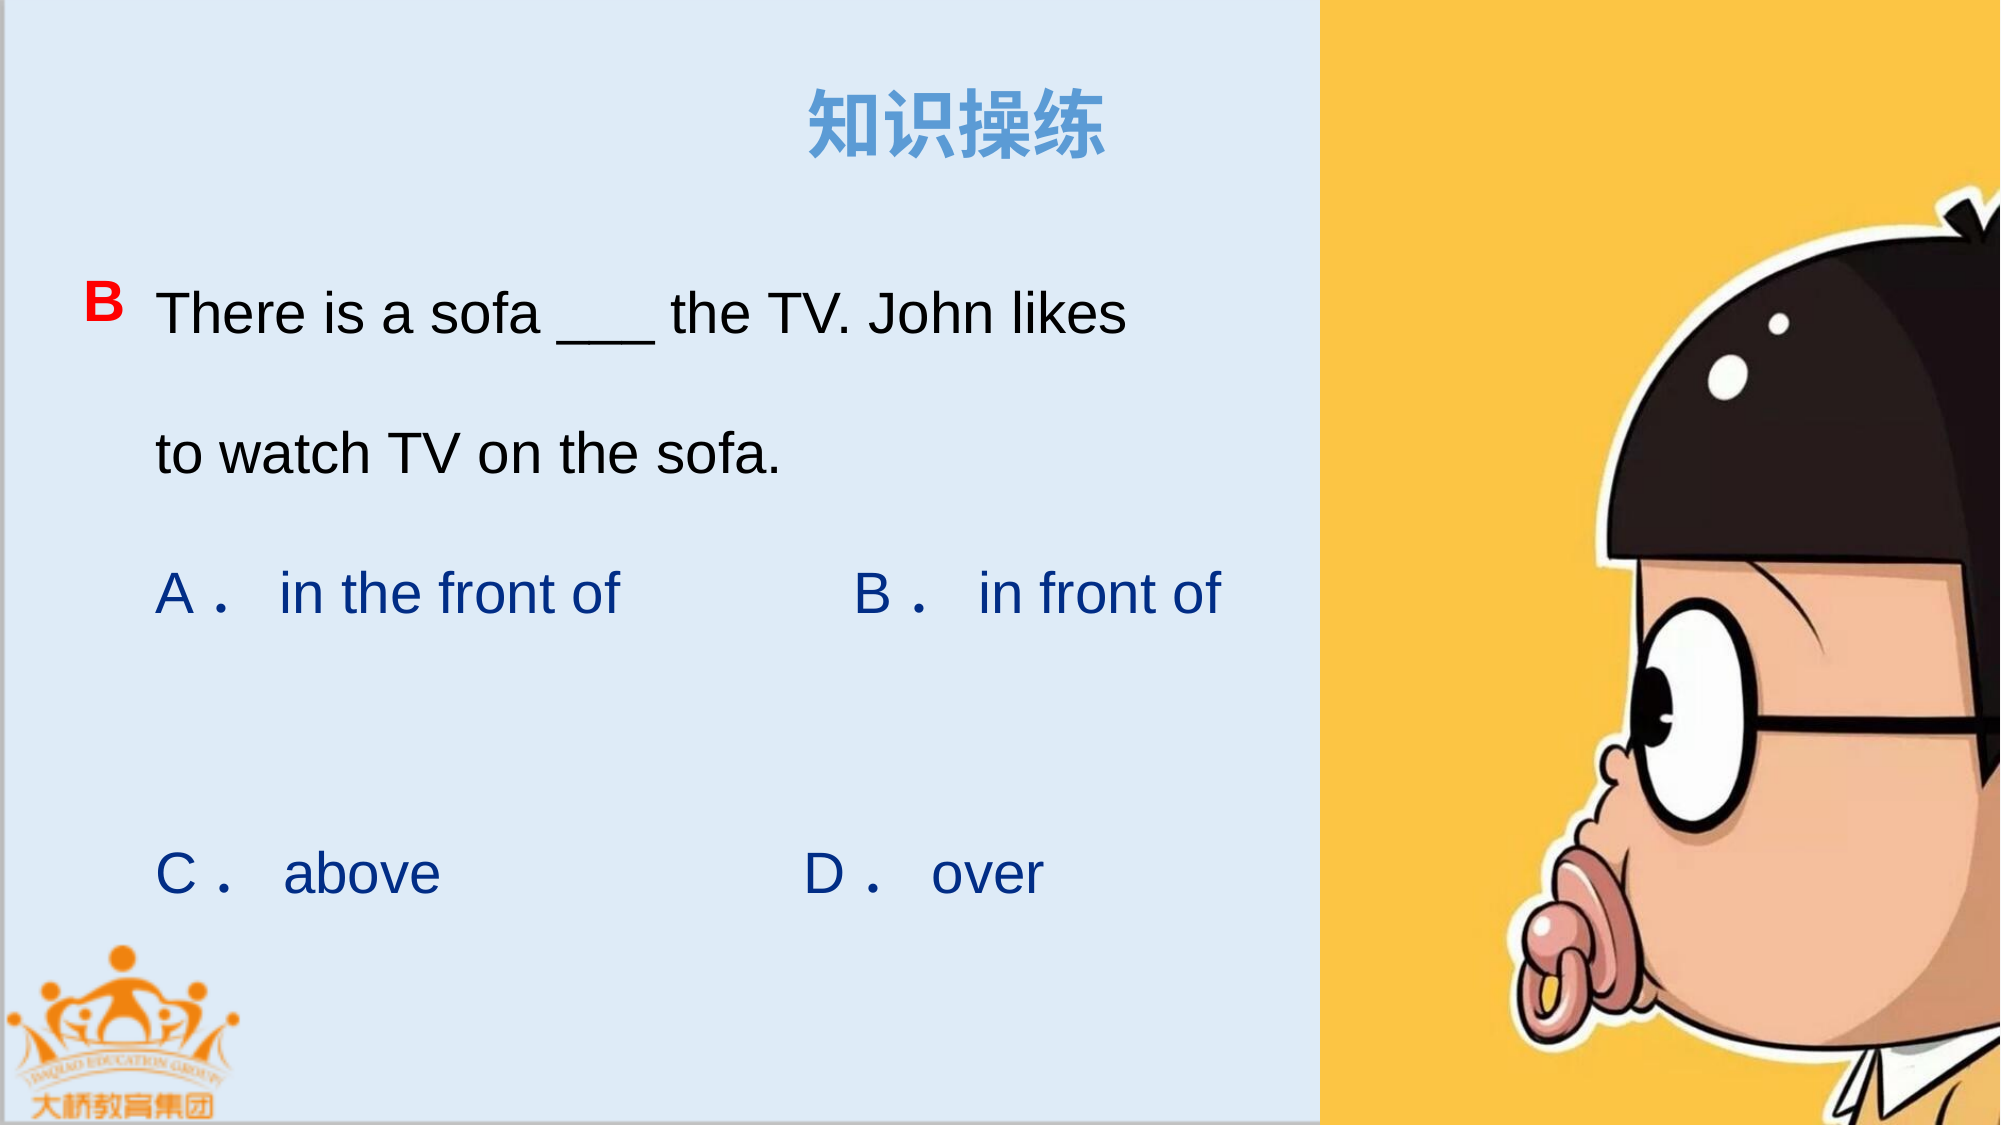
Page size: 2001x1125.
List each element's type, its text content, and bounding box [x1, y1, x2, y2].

text_box B [68, 255, 140, 341]
text_box There is a sofa ___ the TV. John likes to watch TV on the sofa. A．in the front of B．in front of C．above D．over [140, 198, 1319, 913]
picture [0, 0, 2001, 1125]
text_box 知识操练 [792, 69, 1208, 175]
